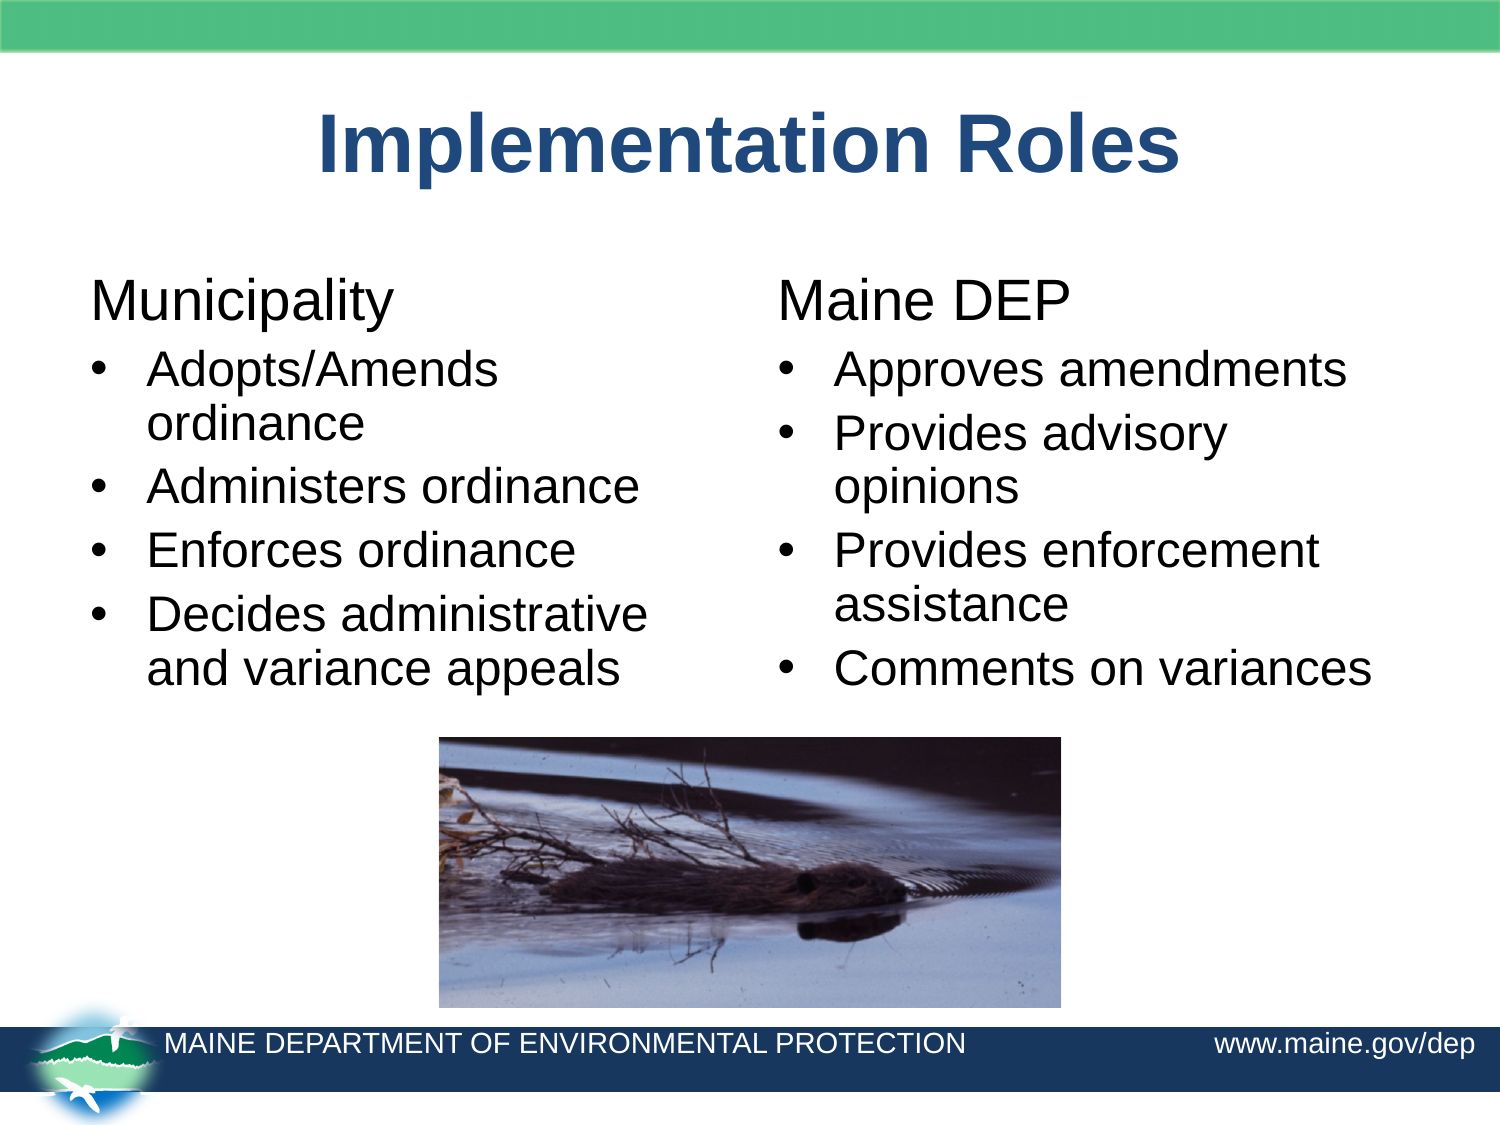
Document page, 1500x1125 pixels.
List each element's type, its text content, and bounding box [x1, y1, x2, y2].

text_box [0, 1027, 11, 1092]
text_box [2, 2, 1499, 51]
list Maine DEP Approves amendments Provides advisory opinions Provides enforcement assistance Comments on variances [762, 262, 1425, 1005]
text_box MAINE DEPARTMENT OF ENVIRONMENTAL PROTECTION www.maine.gov/dep [177, 1027, 1500, 1092]
picture [16, 992, 173, 1125]
picture [438, 737, 1062, 1008]
list Municipality Adopts/Amends ordinance Administers ordinance Enforces ordinance Decides administrative and variance appeals [75, 262, 738, 1005]
title Implementation Roles [75, 53, 1425, 233]
